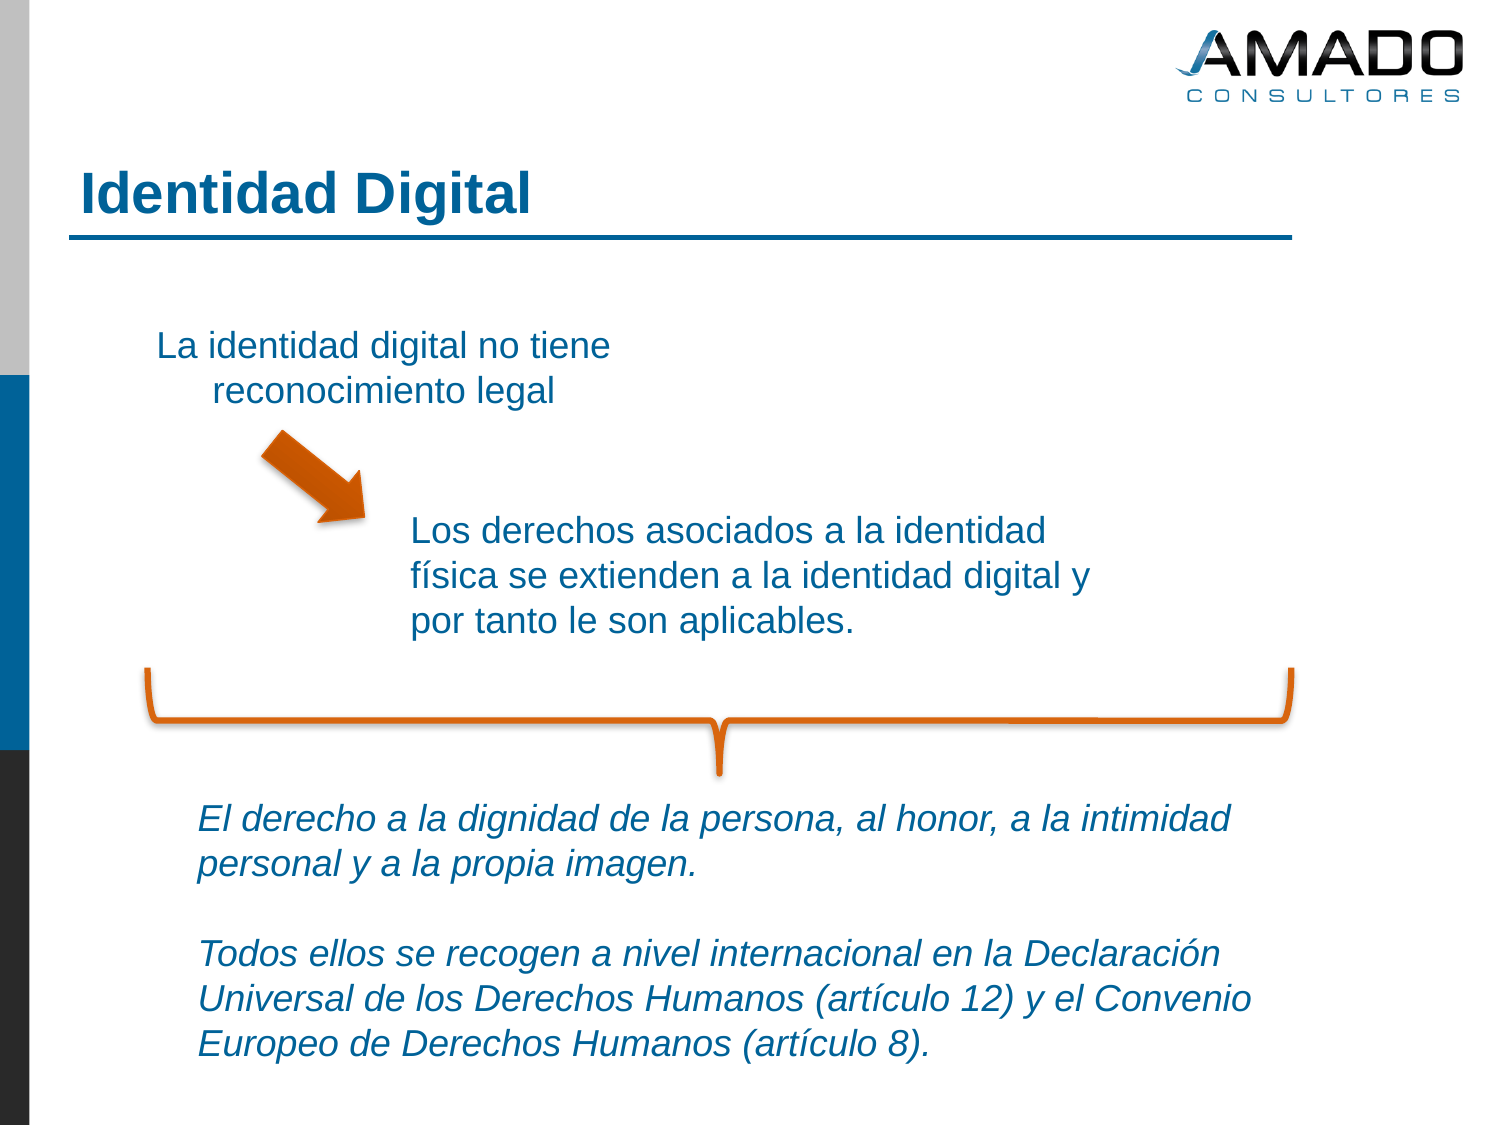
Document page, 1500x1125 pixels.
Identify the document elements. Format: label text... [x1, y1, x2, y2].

picture [1175, 30, 1463, 102]
text_box La identidad digital no tiene reconocimiento legal [135, 313, 632, 419]
text_box [261, 429, 366, 523]
text_box [144, 667, 1295, 777]
text_box El derecho a la dignidad de la persona, al honor, a la intimidad personal y a la propia imagen. Todos ellos se recogen a nivel internacional en la Declaración Universal de los Derechos Humanos (artículo 12) y el Convenio Europeo de Derechos Humanos (artículo 8). [182, 786, 1341, 1072]
text_box Los derechos asociados a la identidad física se extienden a la identidad digital y por tanto le son aplicables. [395, 498, 1146, 649]
text_box Identidad Digital [64, 137, 1311, 233]
